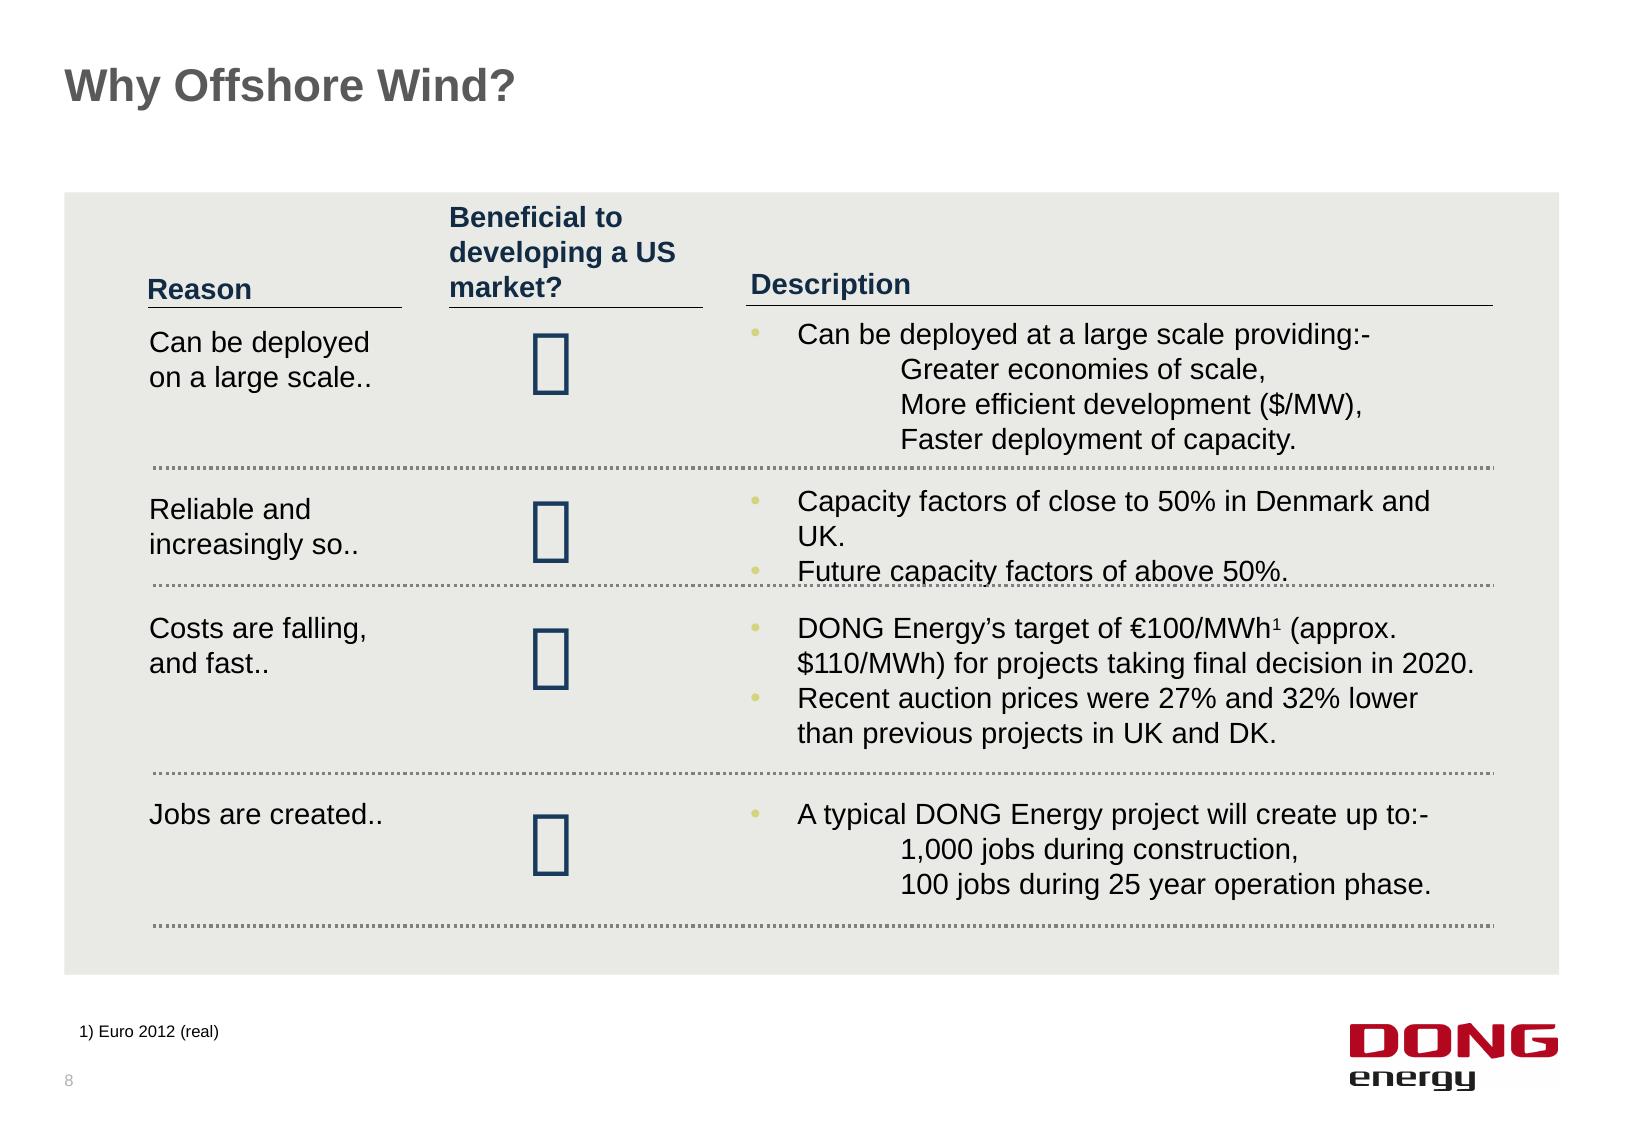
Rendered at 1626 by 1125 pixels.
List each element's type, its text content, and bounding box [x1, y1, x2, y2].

text_box Beneficial to developing a US market? [449, 198, 704, 304]
text_box Reason [147, 269, 402, 305]
text_box Jobs are created.. [149, 795, 402, 831]
text_box  [512, 802, 592, 882]
slide_number 8 [64, 1070, 116, 1090]
text_box Capacity factors of close to 50% in Denmark and UK. Future capacity factors of above 50%. [750, 482, 1482, 584]
text_box Can be deployed at a large scale providing:- Greater economies of scale, More efficient development ($/MW), Faster deployment of capacity. [750, 315, 1482, 455]
text_box Costs are falling, and fast.. [149, 609, 402, 680]
text_box DONG Energy’s target of €100/MWh1 (approx. $110/MWh) for projects taking final decision in 2020. Recent auction prices were 27% and 32% lower than previous projects in UK and DK. [750, 609, 1482, 750]
text_box  [512, 489, 592, 569]
text_box 1) Euro 2012 (real) [64, 1013, 439, 1049]
text_box Can be deployed on a large scale.. [149, 323, 402, 394]
text_box  [512, 322, 592, 401]
text_box  [512, 616, 592, 696]
text_box A typical DONG Energy project will create up to:- 1,000 jobs during construction, 100 jobs during 25 year operation phase. [750, 795, 1482, 901]
text_box Reliable and increasingly so.. [149, 490, 402, 561]
picture [1350, 1023, 1558, 1091]
text_box Description [750, 265, 1265, 301]
title Why Offshore Wind? [64, 55, 1559, 169]
